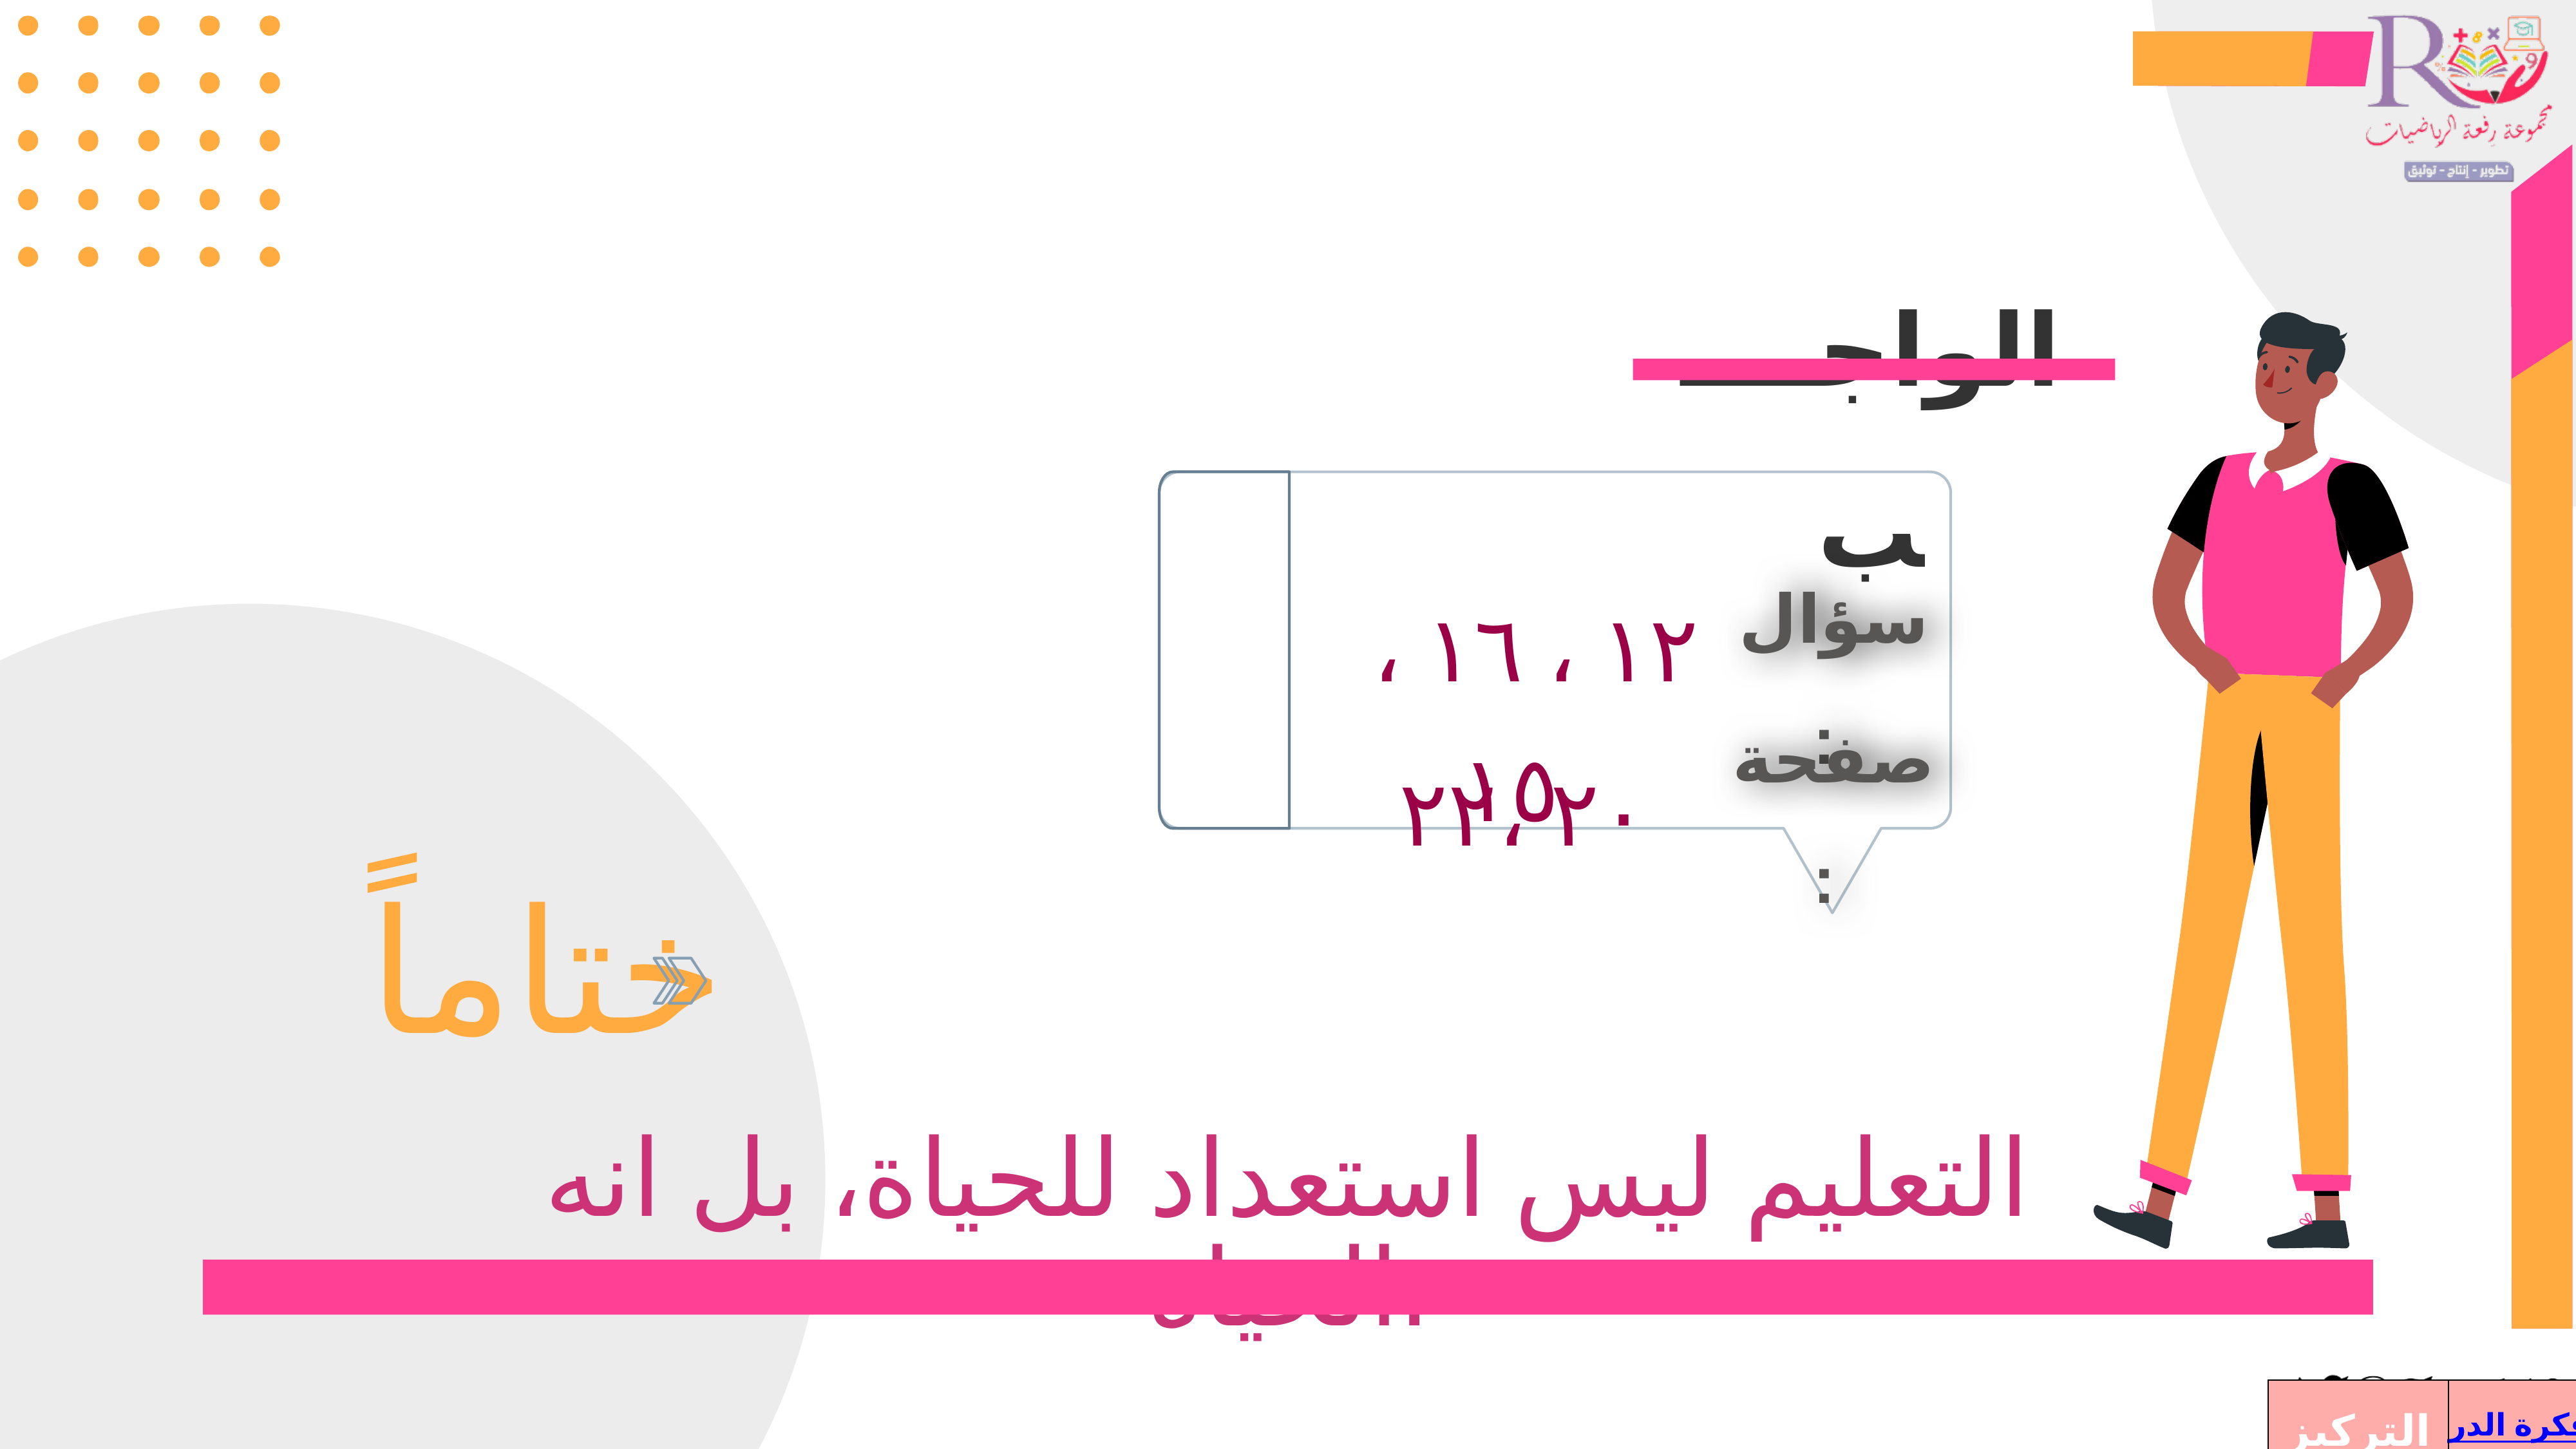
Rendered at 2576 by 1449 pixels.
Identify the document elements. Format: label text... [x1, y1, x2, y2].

text_box التعليم ليس استعداد للحياة، بل انه الحياة. [431, 1315, 2145, 1361]
picture [2344, 0, 2573, 201]
text_box الواجــــب [1628, 212, 2114, 600]
table_header التركيز [2269, 1381, 2448, 1449]
table_header فكرة الدرس [2449, 1381, 2576, 1449]
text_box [654, 958, 706, 1004]
text_box [1633, 358, 2086, 381]
text_box التعليم ليس استعداد للحياة، بل انه الحياة. [431, 1115, 2092, 1259]
text_box ختاماً [343, 849, 766, 1113]
text_box [203, 1259, 2373, 1315]
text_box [2093, 312, 2414, 1249]
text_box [1159, 471, 1951, 913]
picture [2253, 1335, 2576, 1442]
